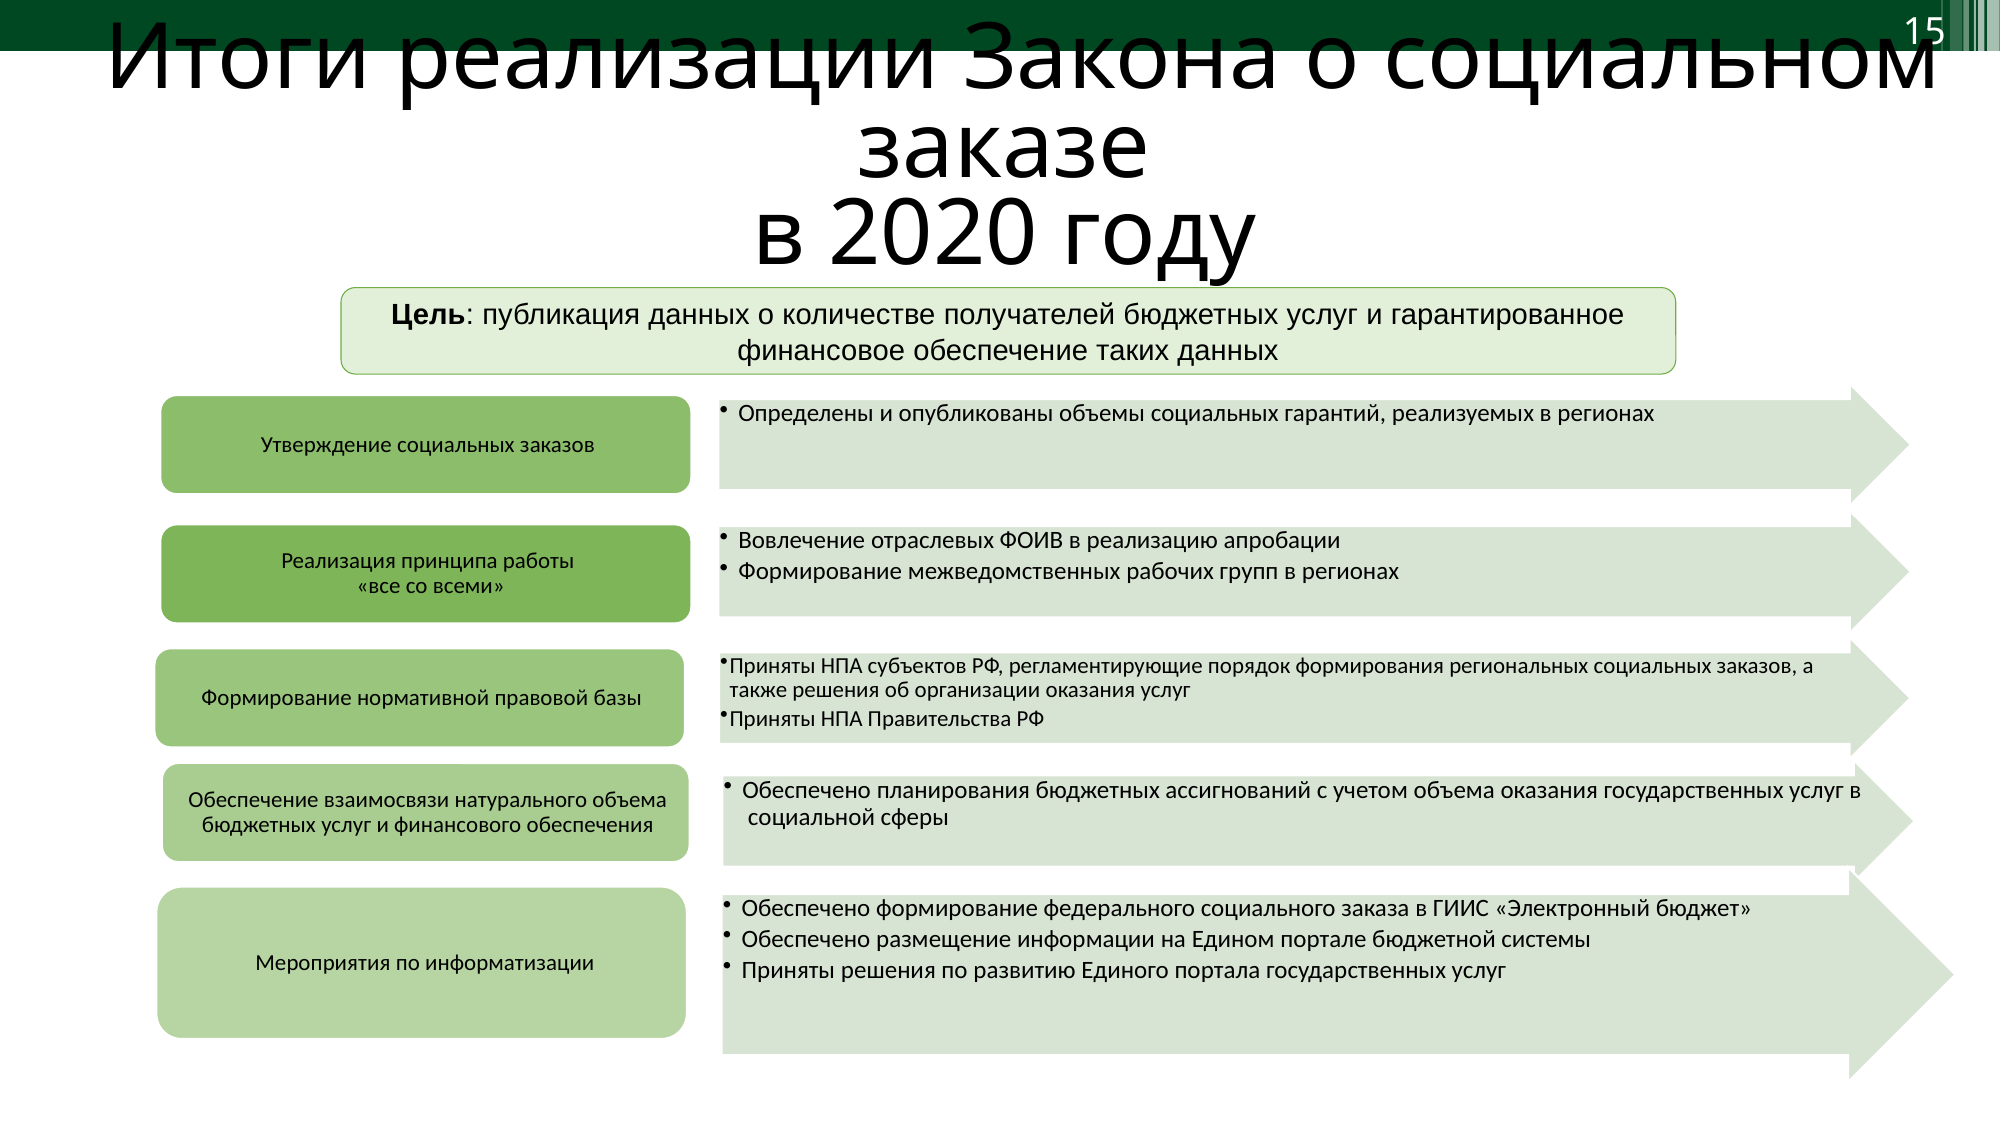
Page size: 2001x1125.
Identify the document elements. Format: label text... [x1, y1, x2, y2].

text_box Итоги реализации Закона о социальном заказе в 2020 году [0, 99, 2000, 202]
text_box Цель: публикация данных о количестве получателей бюджетных услуг и гарантированное финансовое обеспечение таких данных [340, 287, 1677, 374]
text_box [114, 374, 1956, 1125]
